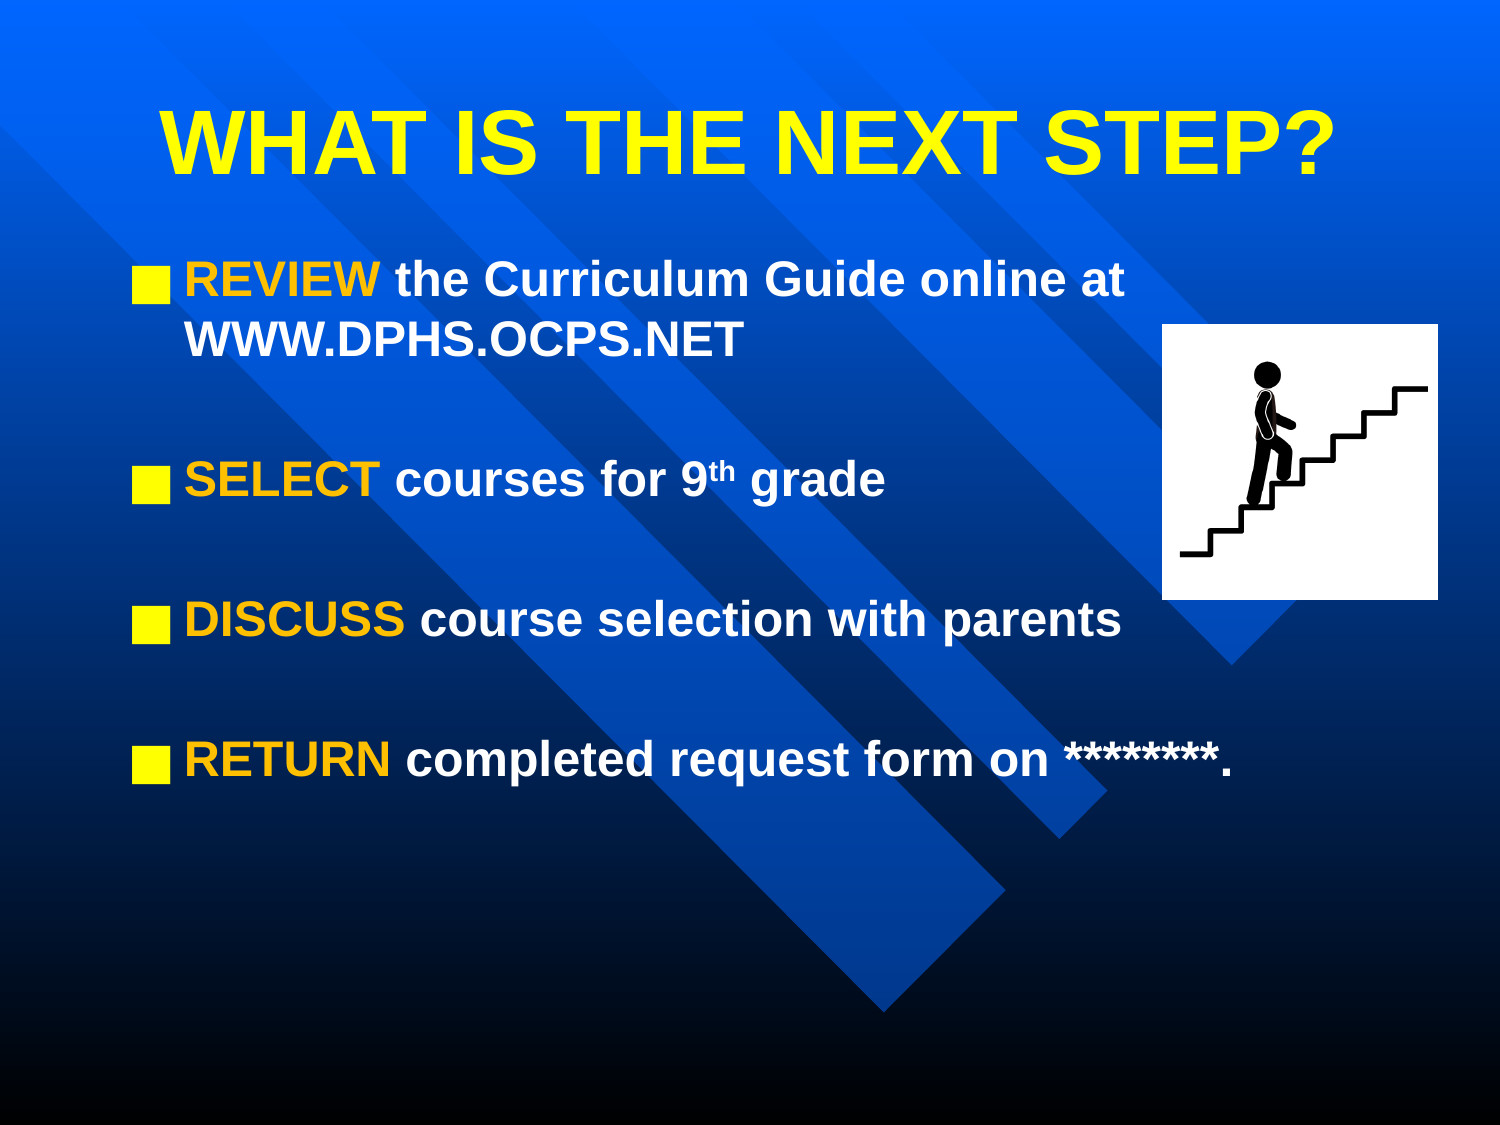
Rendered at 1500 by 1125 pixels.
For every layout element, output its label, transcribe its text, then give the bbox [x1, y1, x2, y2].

list REVIEW the Curriculum Guide online at WWW.DPHS.OCPS.NET SELECT courses for 9th grade DISCUSS course selection with parents RETURN completed request form on ********. [112, 238, 1388, 970]
picture [1162, 323, 1438, 600]
title WHAT IS THE NEXT STEP? [112, 37, 1388, 238]
